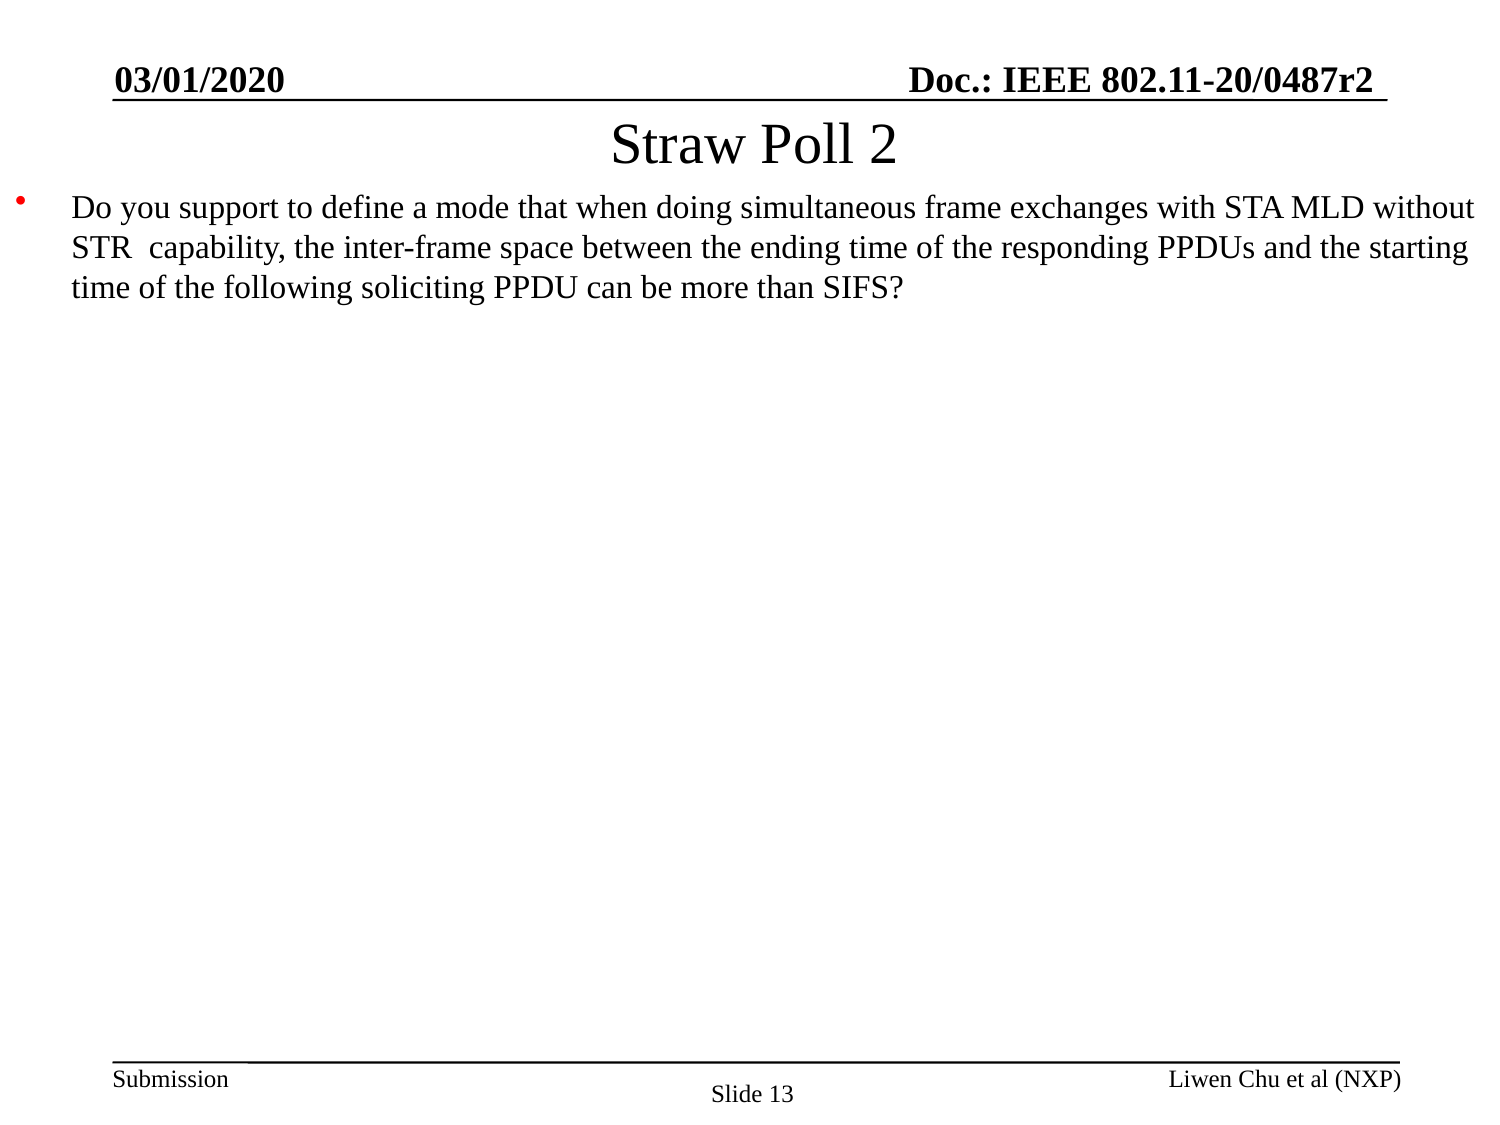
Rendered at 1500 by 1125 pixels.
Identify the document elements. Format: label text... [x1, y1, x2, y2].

list Do you support to define a mode that when doing simultaneous frame exchanges with STA MLD without STR capability, the inter-frame space between the ending time of the responding PPDUs and the starting time of the following soliciting PPDU can be more than SIFS? [0, 177, 1500, 332]
footer Liwen Chu et al (NXP) [1165, 1061, 1402, 1093]
slide_number Slide 13 [708, 1077, 797, 1109]
title Straw Poll 2 [0, 77, 1500, 177]
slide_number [114, 54, 288, 101]
